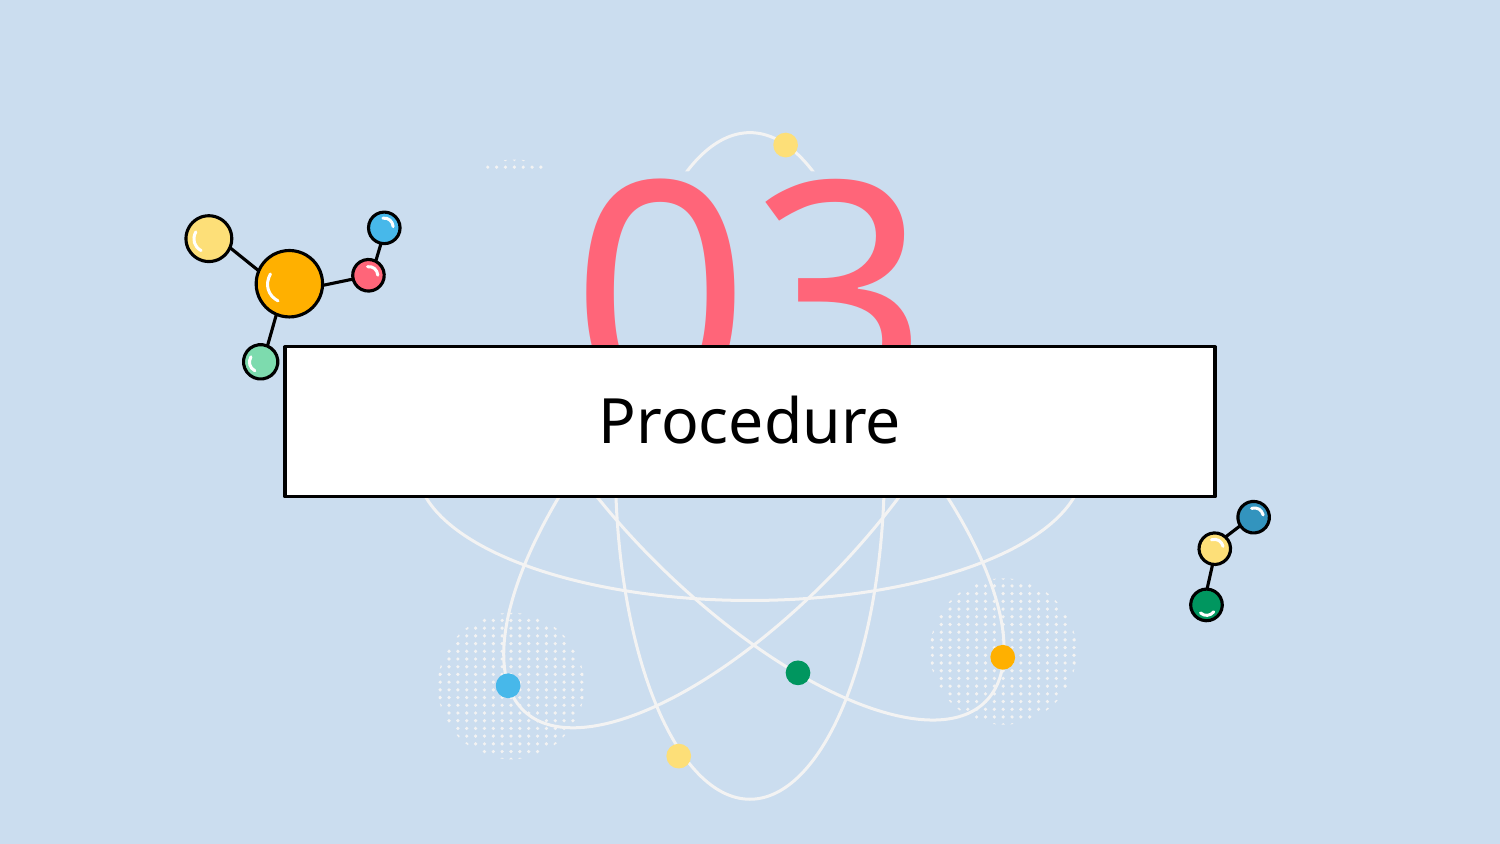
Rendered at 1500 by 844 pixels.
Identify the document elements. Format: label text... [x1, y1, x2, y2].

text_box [178, 208, 401, 385]
title 03 [285, 171, 1215, 345]
title Procedure [283, 345, 1217, 498]
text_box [1172, 513, 1285, 616]
